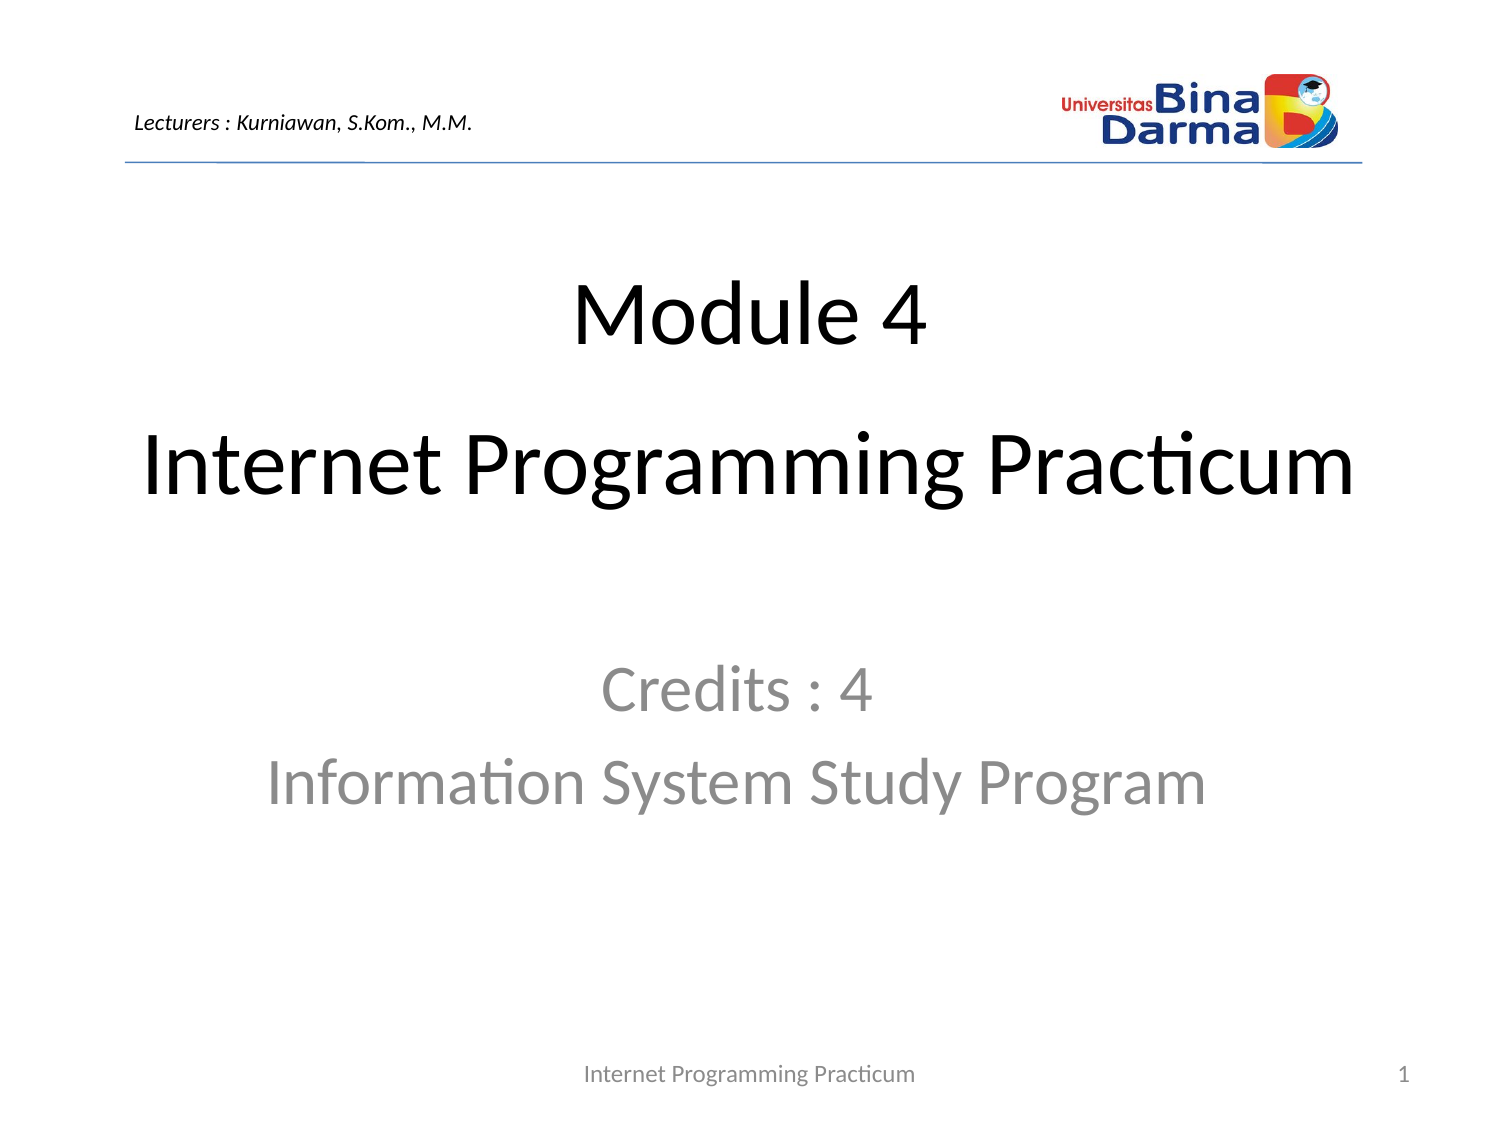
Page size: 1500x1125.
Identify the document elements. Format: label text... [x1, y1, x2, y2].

text_box Module 4 [112, 187, 1388, 429]
slide_number 1 [1074, 1042, 1425, 1103]
subtitle Credits : 4 Information System Study Program [87, 637, 1388, 925]
footer Internet Programming Practicum [512, 1042, 988, 1103]
text_box Lecturers : Kurniawan, S.Kom., M.M. [119, 99, 489, 143]
picture [1062, 74, 1338, 149]
title Internet Programming Practicum [112, 429, 1388, 579]
